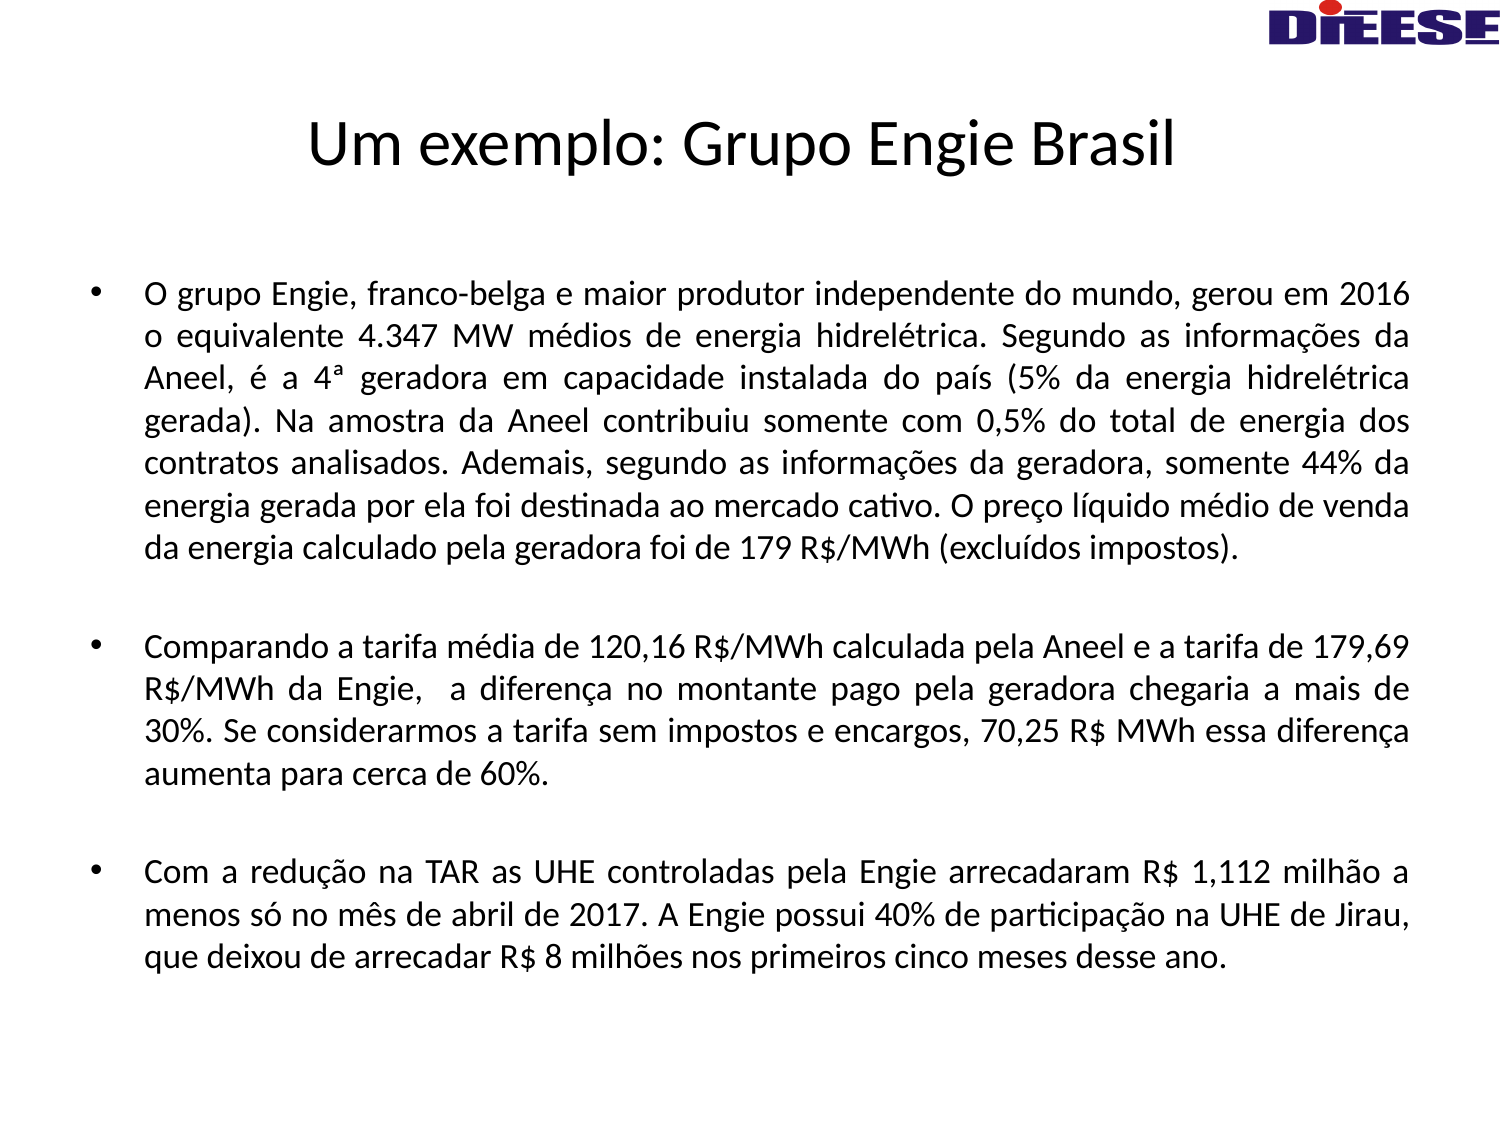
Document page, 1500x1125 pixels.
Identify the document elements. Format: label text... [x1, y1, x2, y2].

list O grupo Engie, franco-belga e maior produtor independente do mundo, gerou em 2016 o equivalente 4.347 MW médios de energia hidrelétrica. Segundo as informações da Aneel, é a 4ª geradora em capacidade instalada do país (5% da energia hidrelétrica gerada). Na amostra da Aneel contribuiu somente com 0,5% do total de energia dos contratos analisados. Ademais, segundo as informações da geradora, somente 44% da energia gerada por ela foi destinada ao mercado cativo. O preço líquido médio de venda da energia calculado pela geradora foi de 179 R$/MWh (excluídos impostos). Comparando a tarifa média de 120,16 R$/MWh calculada pela Aneel e a tarifa de 179,69 R$/MWh da Engie, a diferença no montante pago pela geradora chegaria a mais de 30%. Se considerarmos a tarifa sem impostos e encargos, 70,25 R$ MWh essa diferença aumenta para cerca de 60%. Com a redução na TAR as UHE controladas pela Engie arrecadaram R$ 1,112 milhão a menos só no mês de abril de 2017. A Engie possui 40% de participação na UHE de Jirau, que deixou de arrecadar R$ 8 milhões nos primeiros cinco meses desse ano. [75, 262, 1425, 1005]
picture [1269, 0, 1500, 46]
title Um exemplo: Grupo Engie Brasil [75, 45, 1425, 233]
